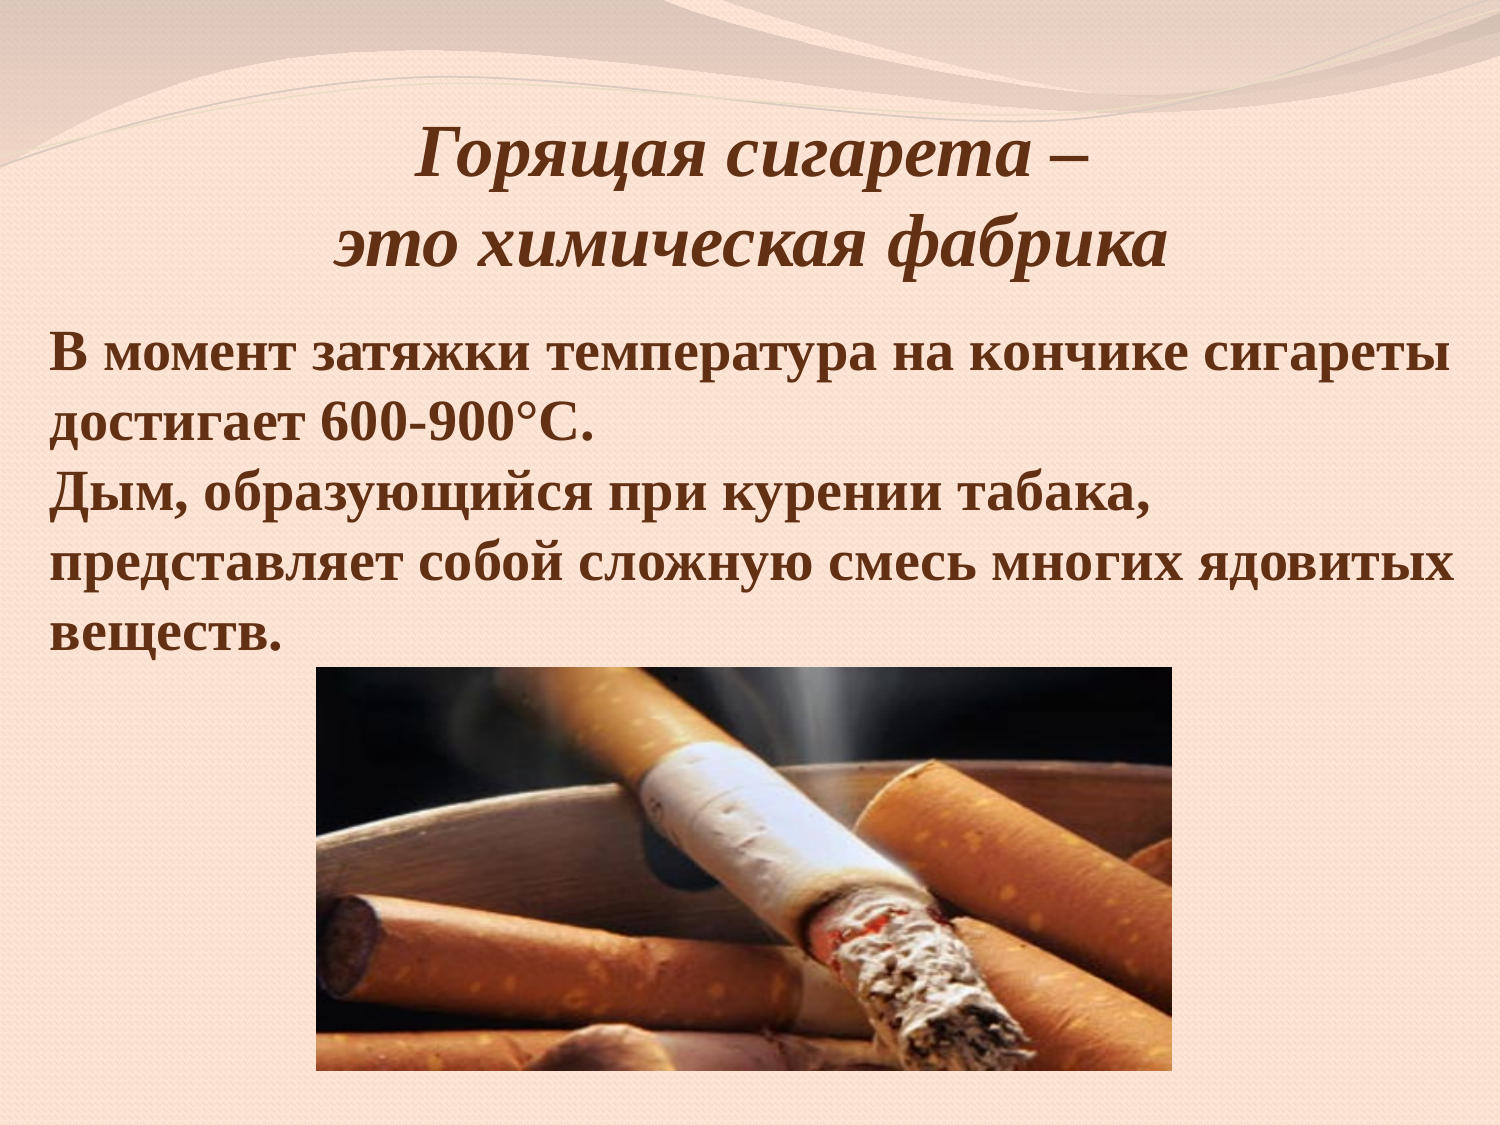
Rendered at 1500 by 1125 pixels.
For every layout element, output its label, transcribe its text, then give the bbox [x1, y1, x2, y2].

text_box В момент затяжки температура на кончике сигареты достигает 600-900°С. Дым, образующийся при курении табака, представляет собой сложную смесь многих ядовитых веществ. [35, 304, 1477, 670]
text_box Горящая сигарета – это химическая фабрика [58, 93, 1465, 289]
picture [316, 667, 1173, 1071]
